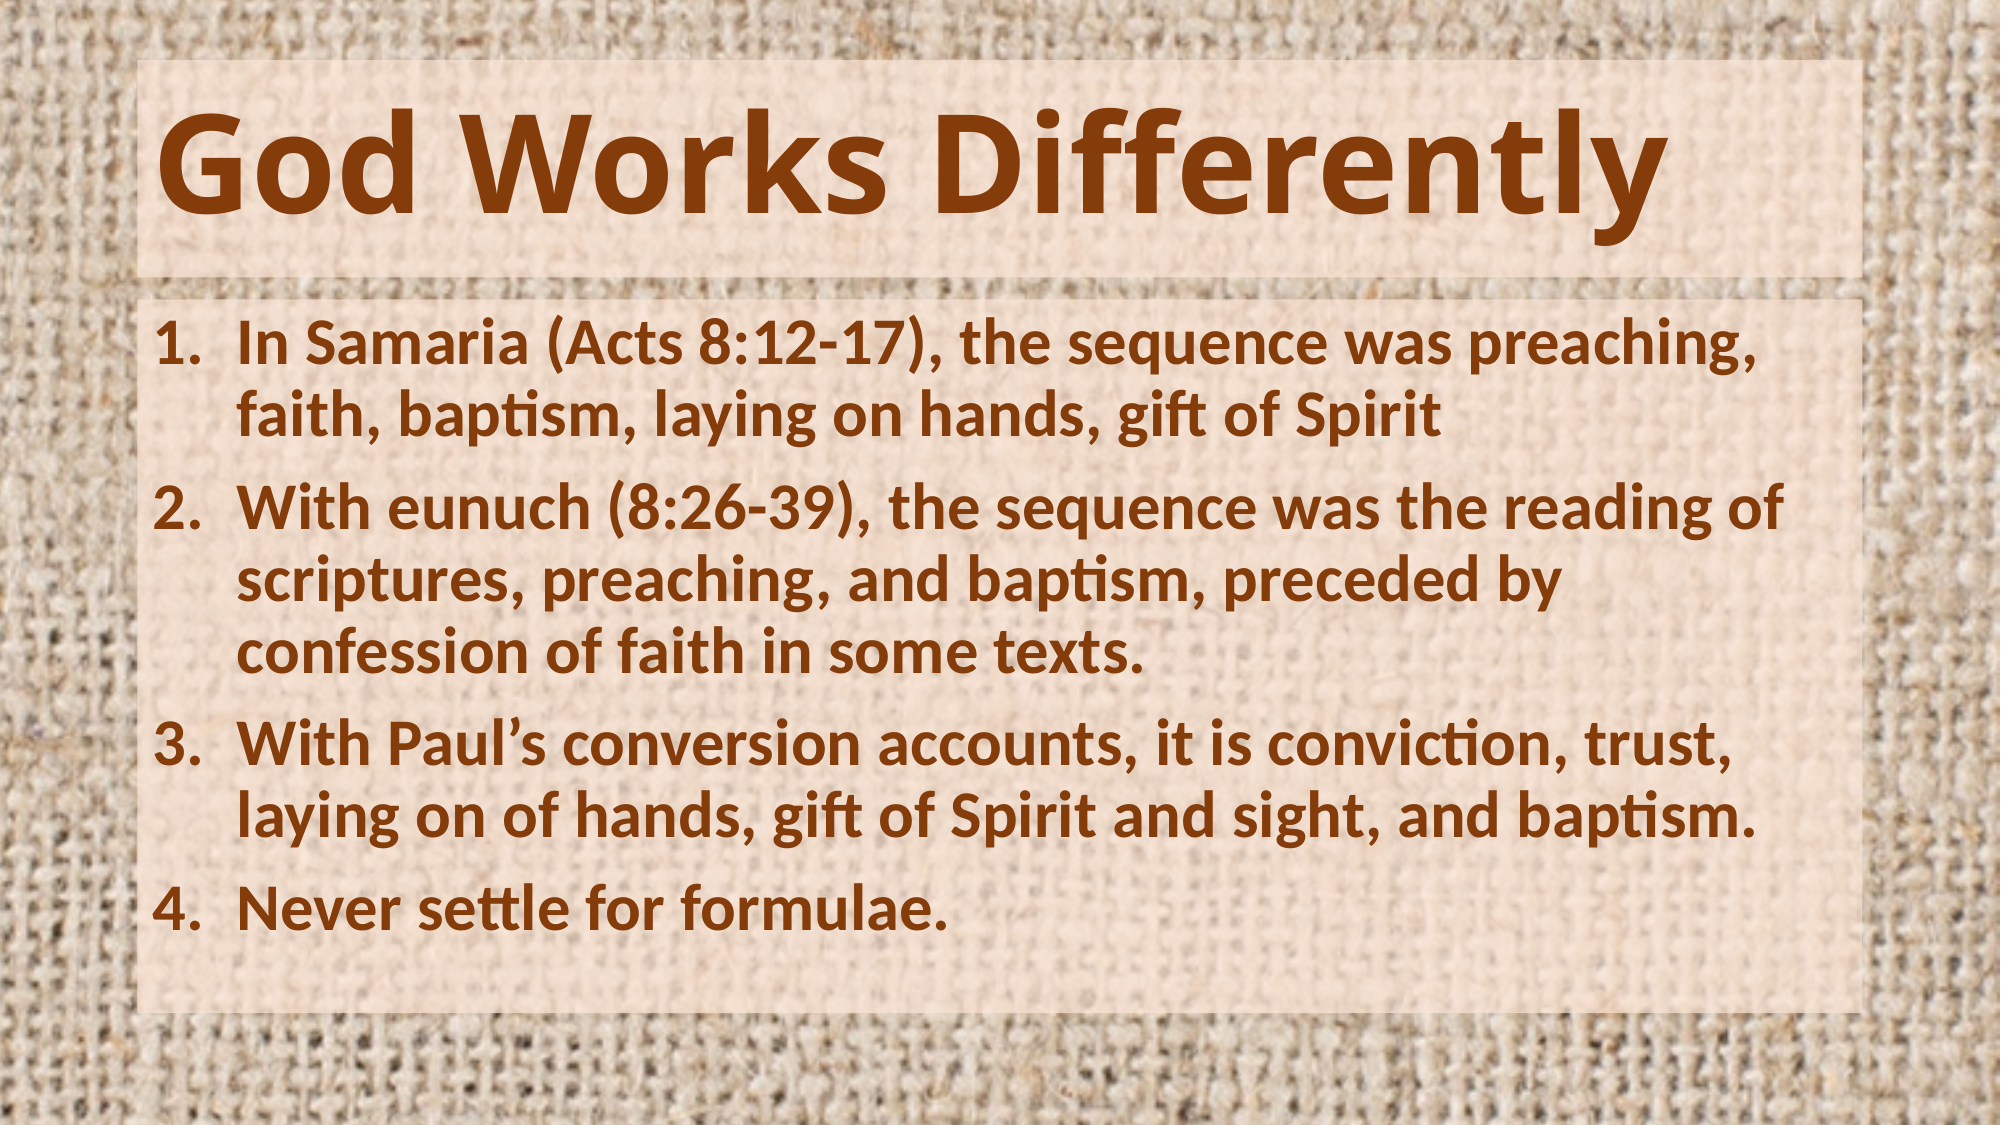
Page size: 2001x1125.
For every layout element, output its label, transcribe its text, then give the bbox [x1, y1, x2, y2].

title God Works Differently [137, 59, 1863, 278]
picture [0, 0, 2000, 1125]
list In Samaria (Acts 8:12-17), the sequence was preaching, faith, baptism, laying on hands, gift of Spirit With eunuch (8:26-39), the sequence was the reading of scriptures, preaching, and baptism, preceded by confession of faith in some texts. With Paul’s conversion accounts, it is conviction, trust, laying on of hands, gift of Spirit and sight, and baptism. Never settle for formulae. [137, 299, 1863, 1014]
